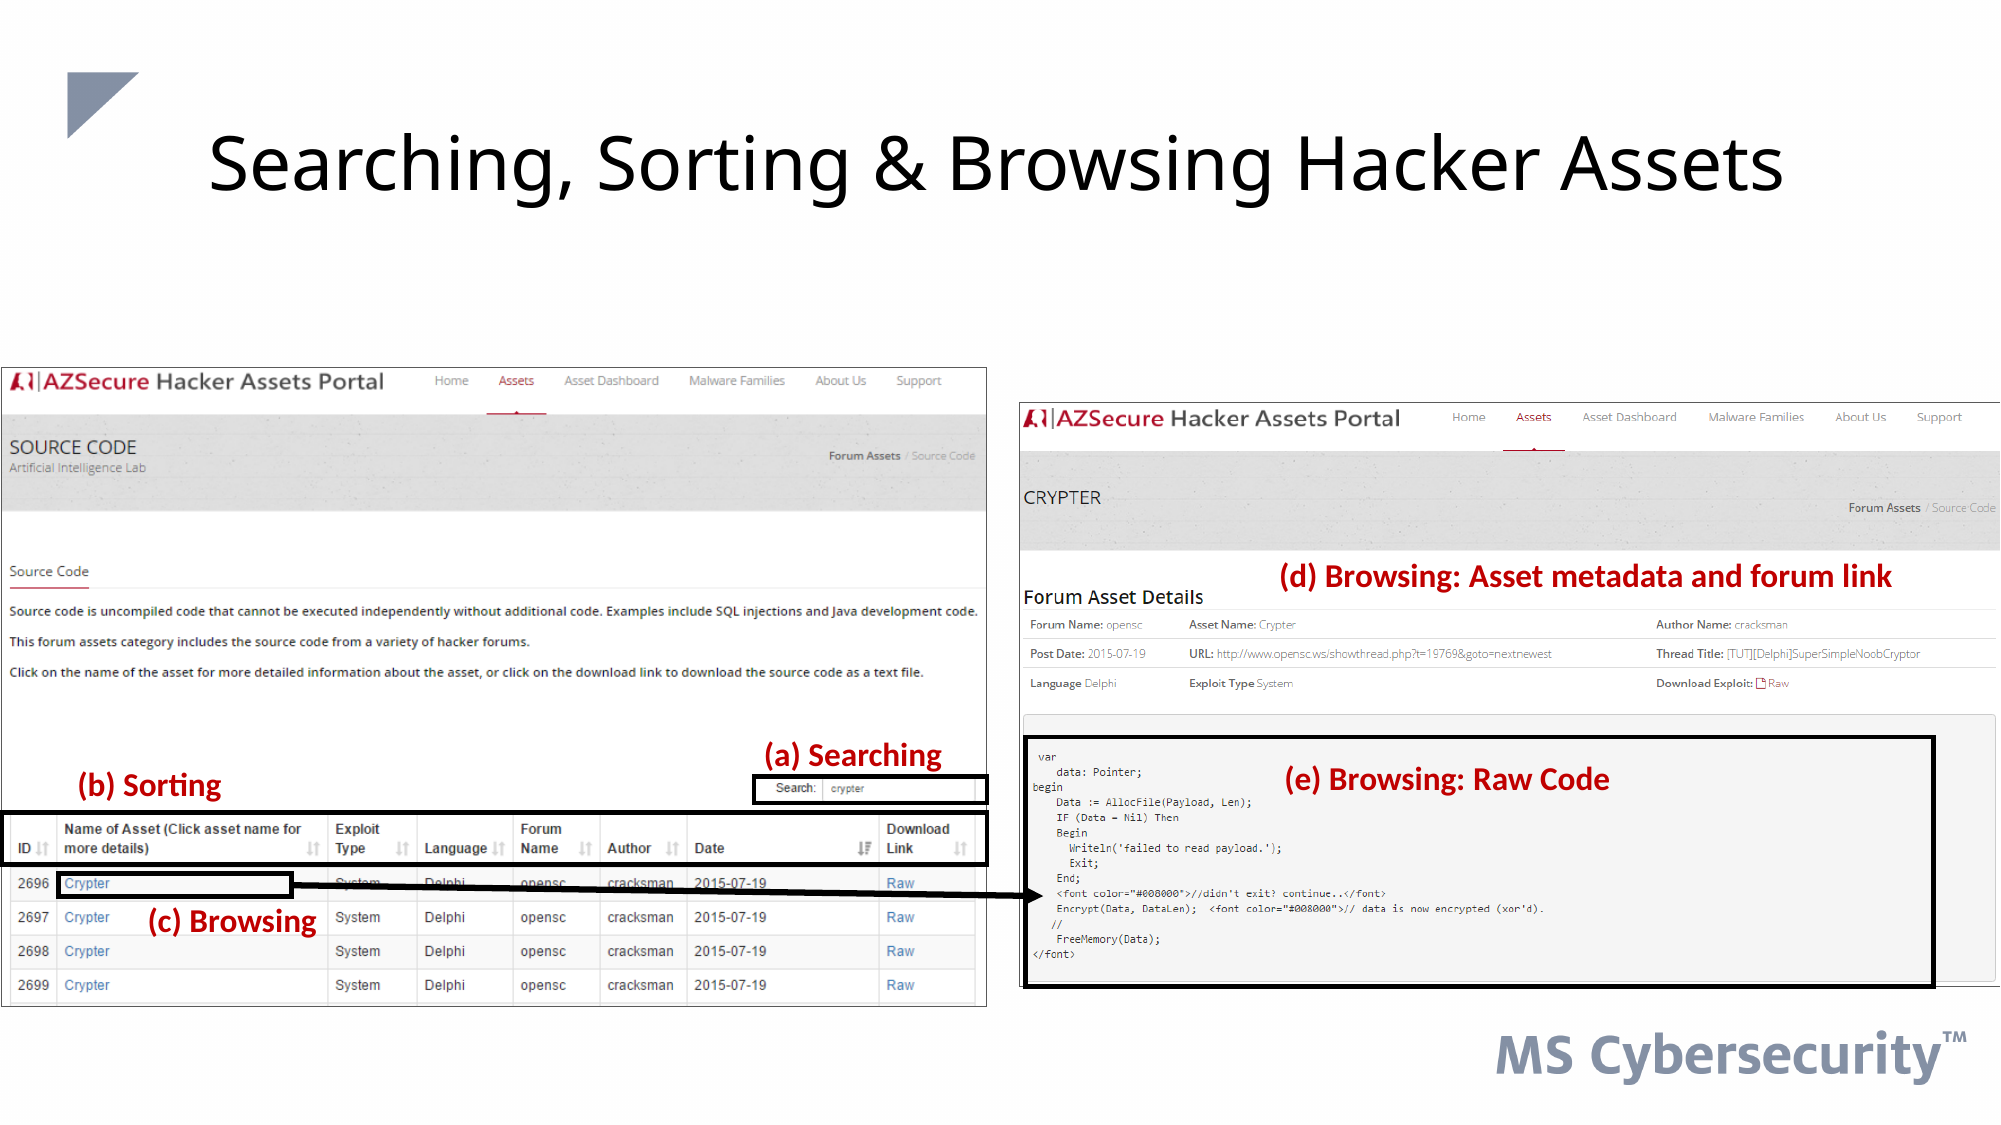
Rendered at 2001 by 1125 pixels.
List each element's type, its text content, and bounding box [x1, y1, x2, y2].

picture [0, 0, 2001, 1125]
title Searching, Sorting & Browsing Hacker Assets [94, 110, 1920, 223]
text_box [291, 885, 1044, 897]
